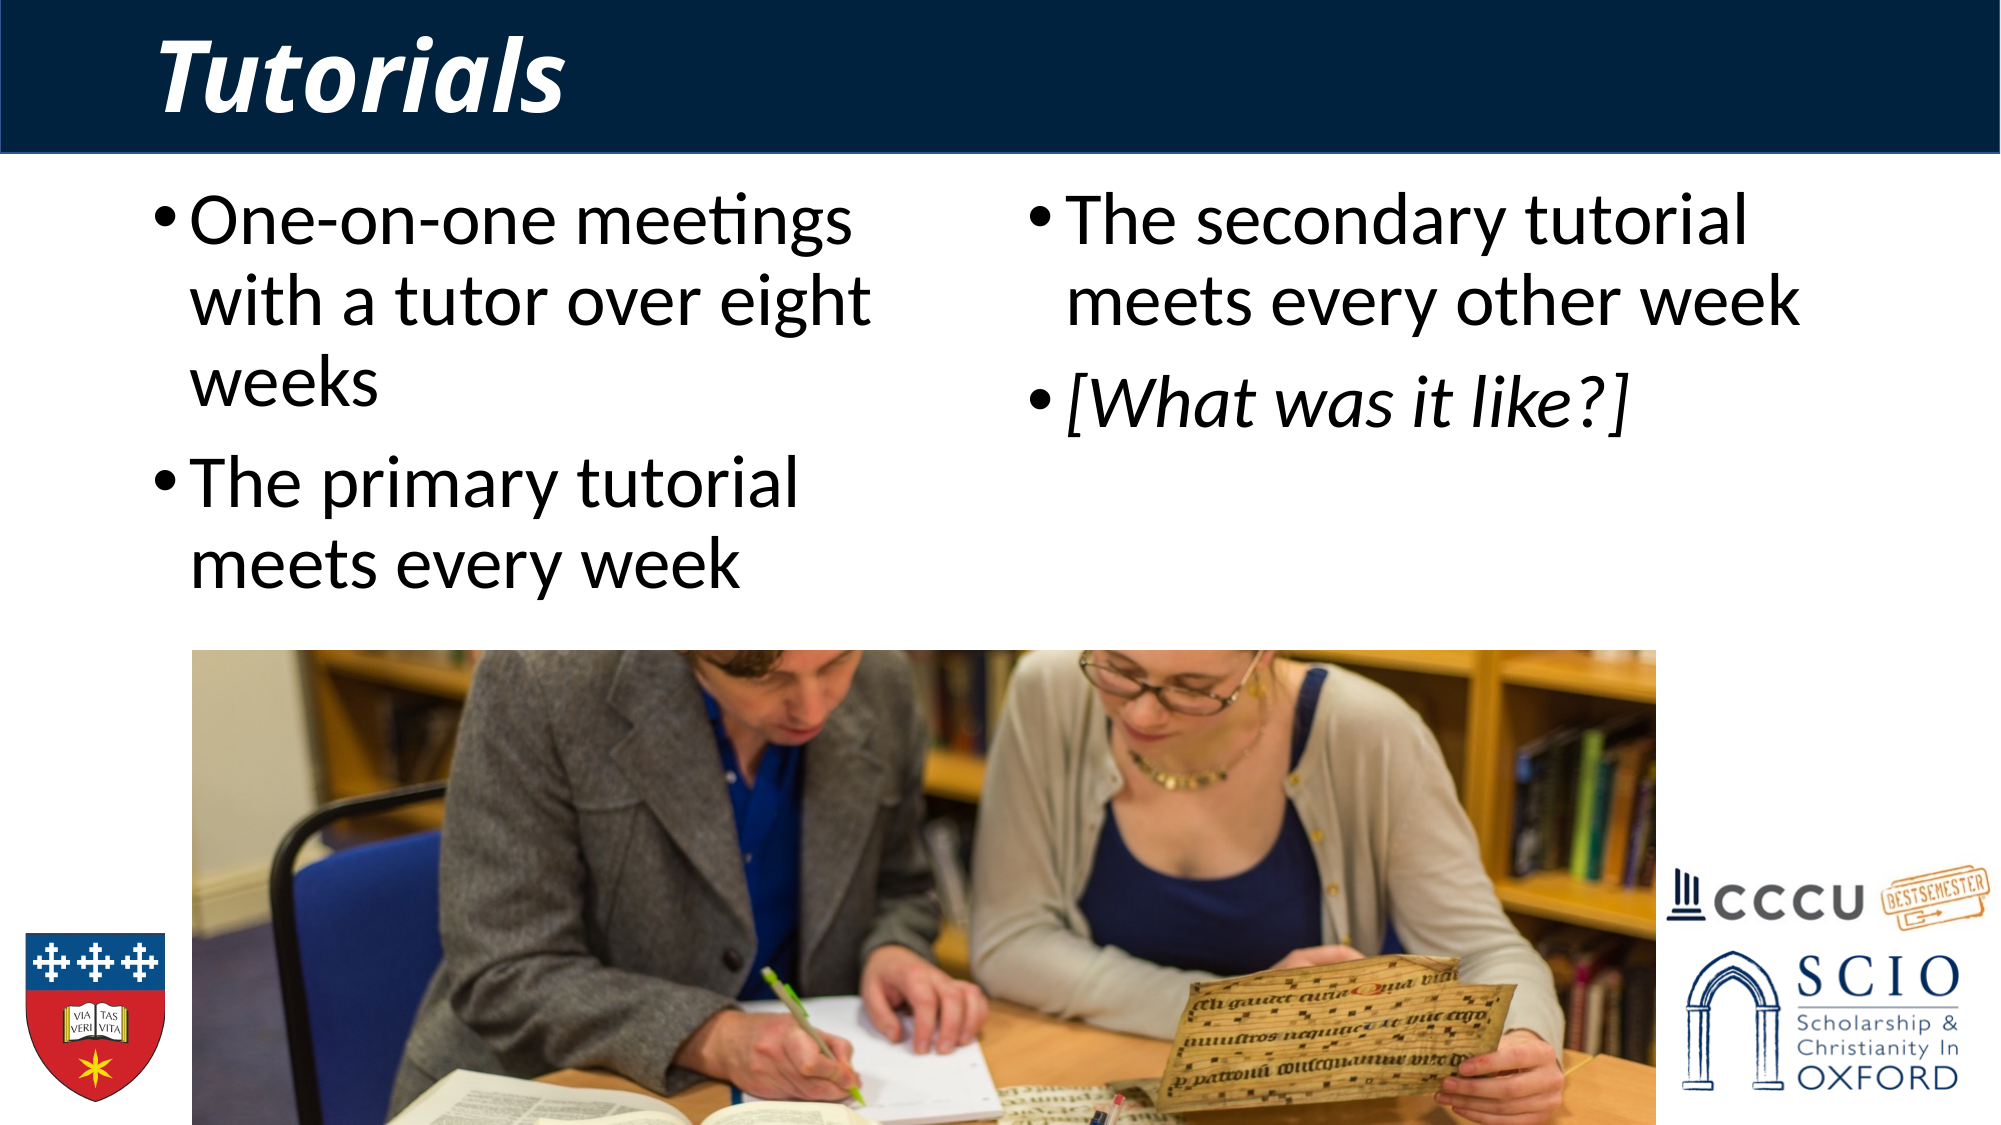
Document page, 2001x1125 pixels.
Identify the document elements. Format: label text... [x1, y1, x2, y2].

picture [1659, 851, 2000, 945]
title Tutorials [137, 18, 1863, 141]
picture [1667, 946, 1975, 1102]
picture [192, 650, 1656, 1125]
list One-on-one meetings with a tutor over eight weeks The primary tutorial meets every week [137, 172, 988, 654]
list The secondary tutorial meets every other week [What was it like?] [1012, 172, 1863, 653]
